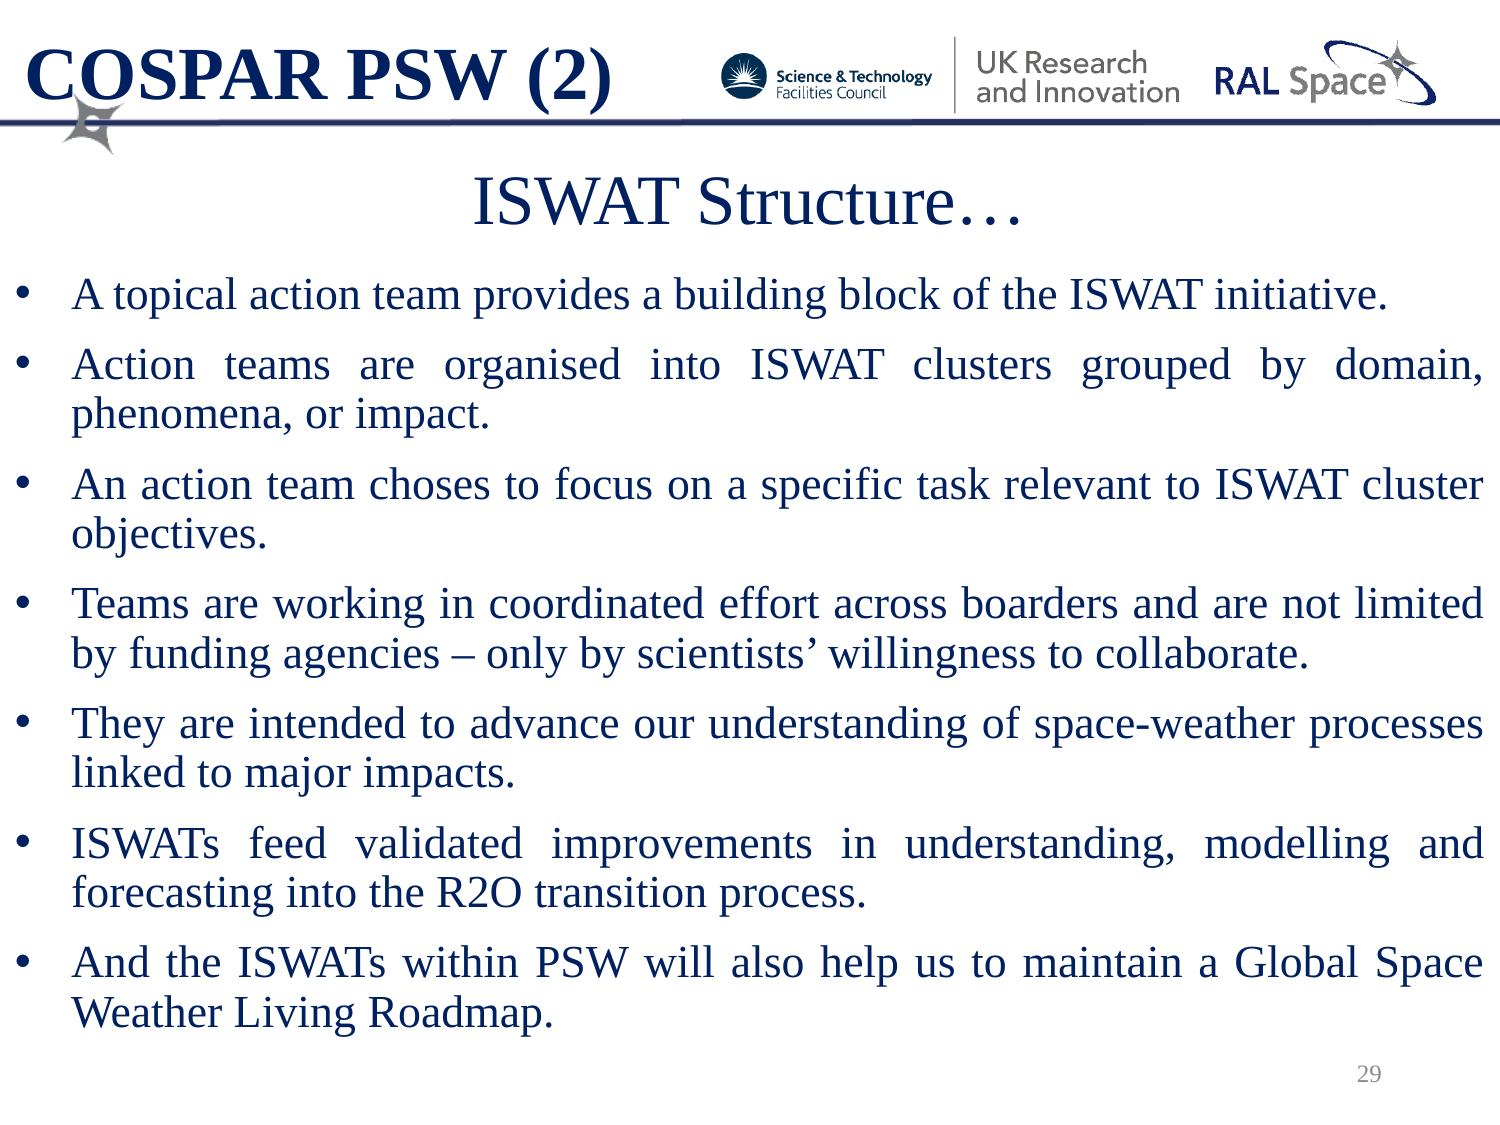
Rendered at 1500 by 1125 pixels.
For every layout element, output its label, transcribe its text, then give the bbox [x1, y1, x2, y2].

list A topical action team provides a building block of the ISWAT initiative. Action teams are organised into ISWAT clusters grouped by domain, phenomena, or impact. An action team choses to focus on a specific task relevant to ISWAT cluster objectives. Teams are working in coordinated effort across boarders and are not limited by funding agencies – only by scientists’ willingness to collaborate. They are intended to advance our understanding of space-weather processes linked to major impacts. ISWATs feed validated improvements in understanding, modelling and forecasting into the R2O transition process. And the ISWATs within PSW will also help us to maintain a Global Space Weather Living Roadmap. [0, 268, 1500, 1094]
title COSPAR PSW (2) [9, 27, 712, 111]
slide_number 29 [1059, 1042, 1397, 1103]
text_box ISWAT Structure… [0, 155, 1500, 268]
picture [0, 1, 1500, 155]
